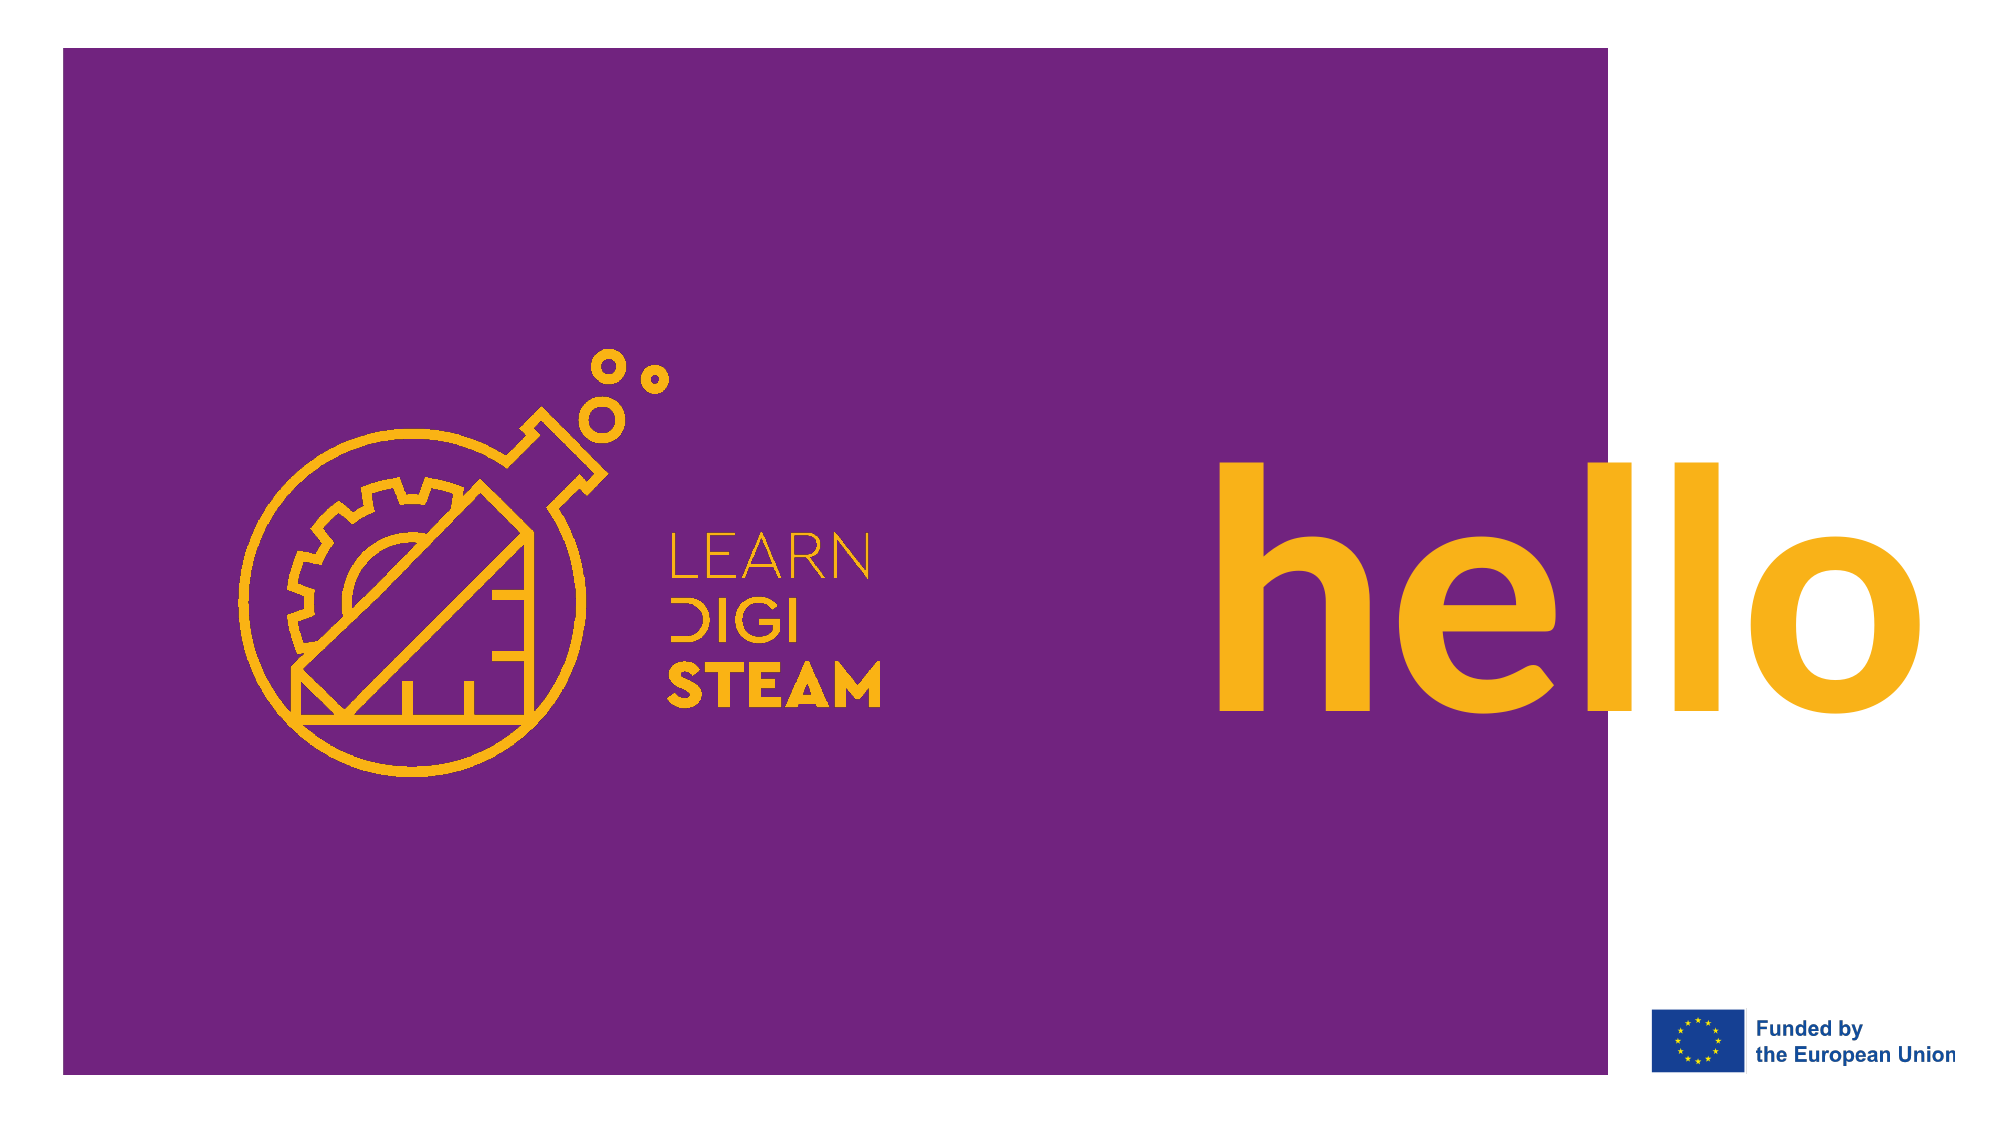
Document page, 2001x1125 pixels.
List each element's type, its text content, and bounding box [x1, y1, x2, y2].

picture [1649, 1008, 1955, 1075]
text_box hello [1612, 349, 1955, 790]
picture [61, 48, 1609, 1076]
